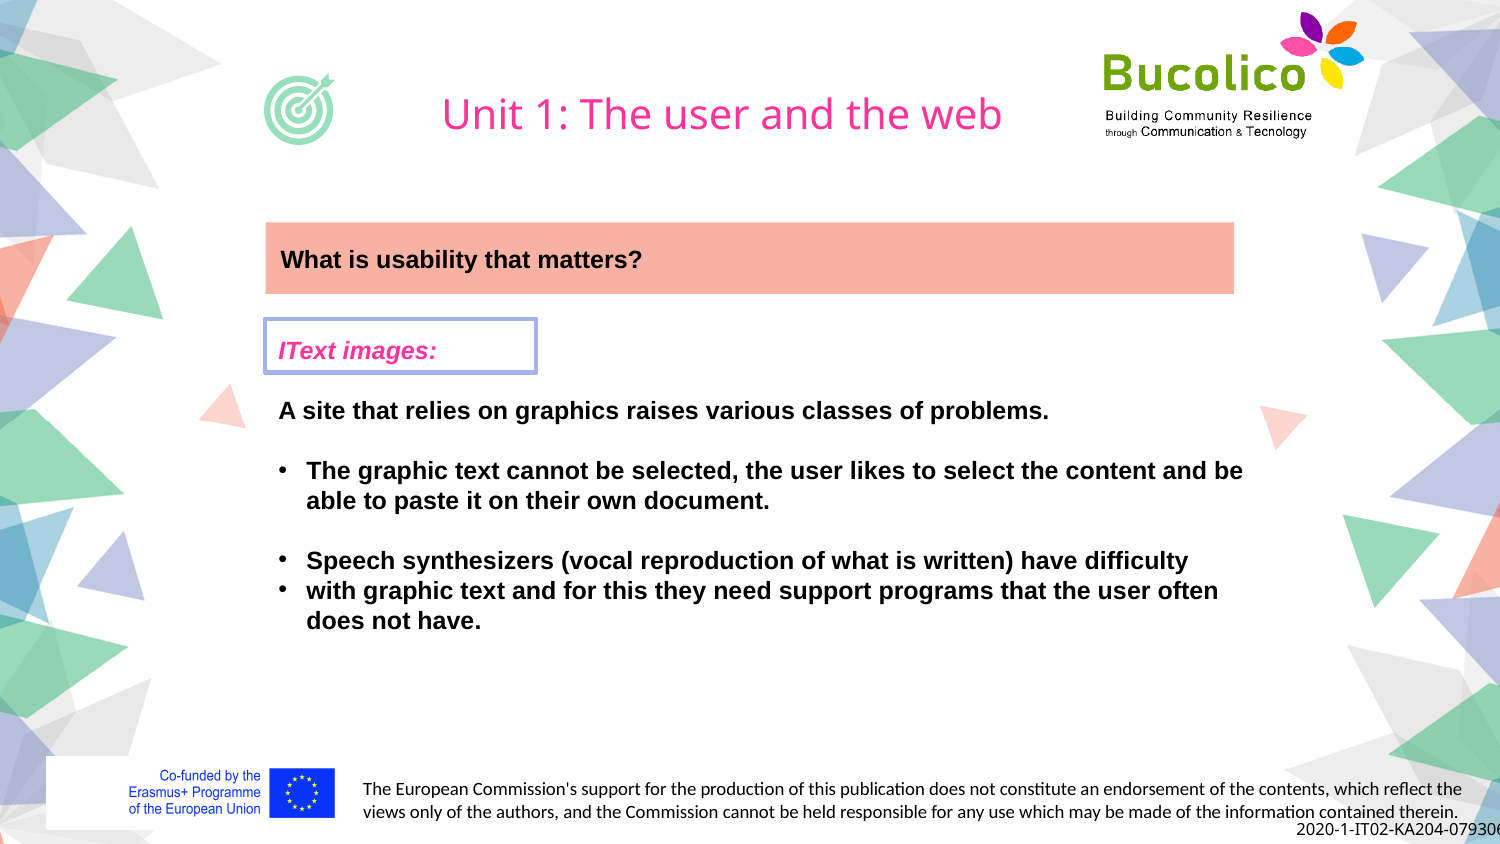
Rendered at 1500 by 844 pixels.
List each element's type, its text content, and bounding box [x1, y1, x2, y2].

list Unit 1: The user and the web [410, 65, 1034, 161]
text_box The European Commission's support for the production of this publication does not constitute an endorsement of the contents, which reflect the views only of the authors, and the Commission cannot be held responsible for any use which may be made of the information contained therein. [348, 769, 1486, 830]
text_box [261, 71, 338, 148]
picture [0, 0, 1500, 844]
text_box [263, 317, 538, 327]
text_box IText images: A site that relies on graphics raises various classes of problems. The graphic text cannot be selected, the user likes to select the content and be able to paste it on their own document. Speech synthesizers (vocal reproduction of what is written) have difficulty with graphic text and for this they need support programs that the user often does not have. [263, 327, 1292, 702]
text_box What is usability that matters? [264, 220, 1236, 296]
